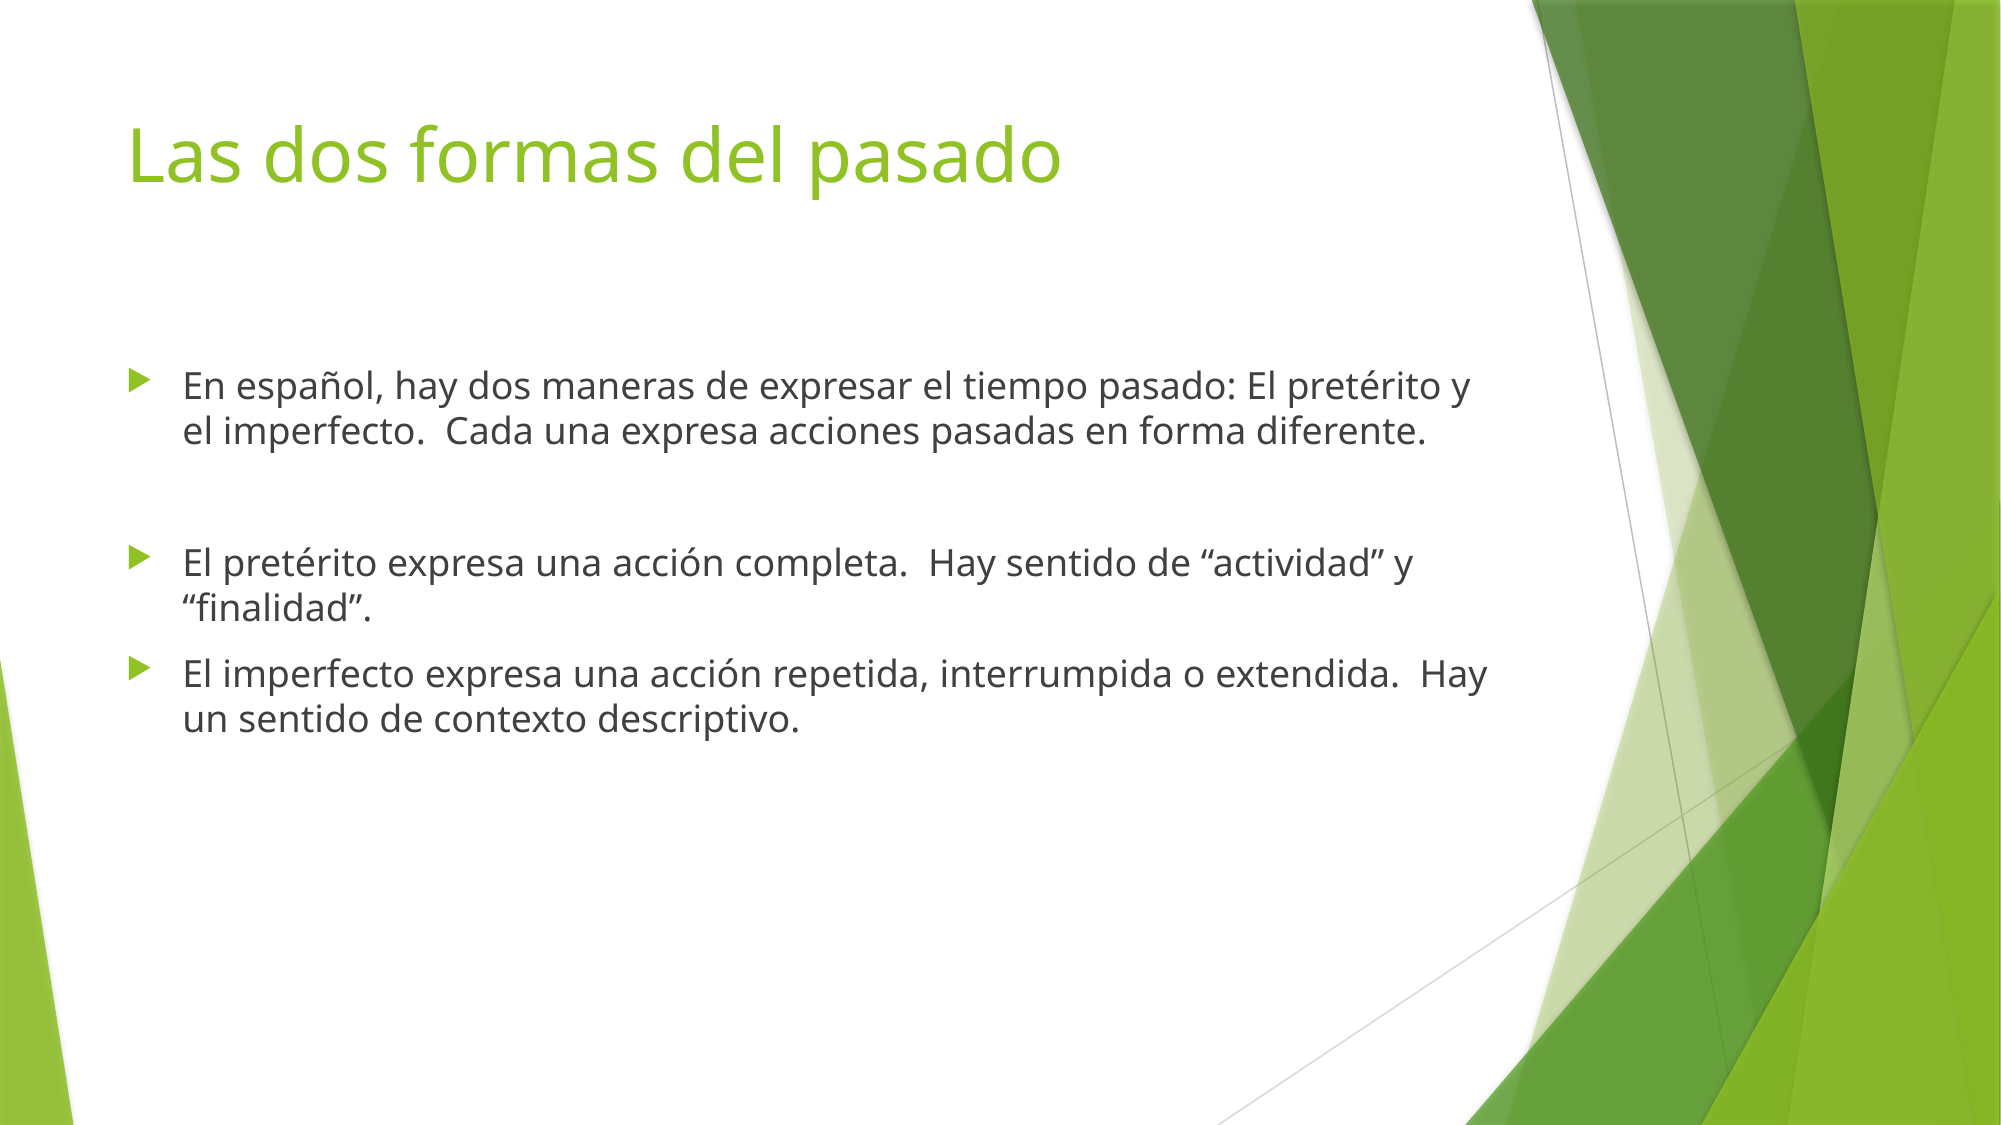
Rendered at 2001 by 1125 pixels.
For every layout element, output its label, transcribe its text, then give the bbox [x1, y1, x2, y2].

list En español, hay dos maneras de expresar el tiempo pasado: El pretérito y el imperfecto. Cada una expresa acciones pasadas en forma diferente. El pretérito expresa una acción completa. Hay sentido de “actividad” y “finalidad”. El imperfecto expresa una acción repetida, interrumpida o extendida. Hay un sentido de contexto descriptivo. [111, 354, 1522, 992]
title Las dos formas del pasado [111, 99, 1522, 317]
